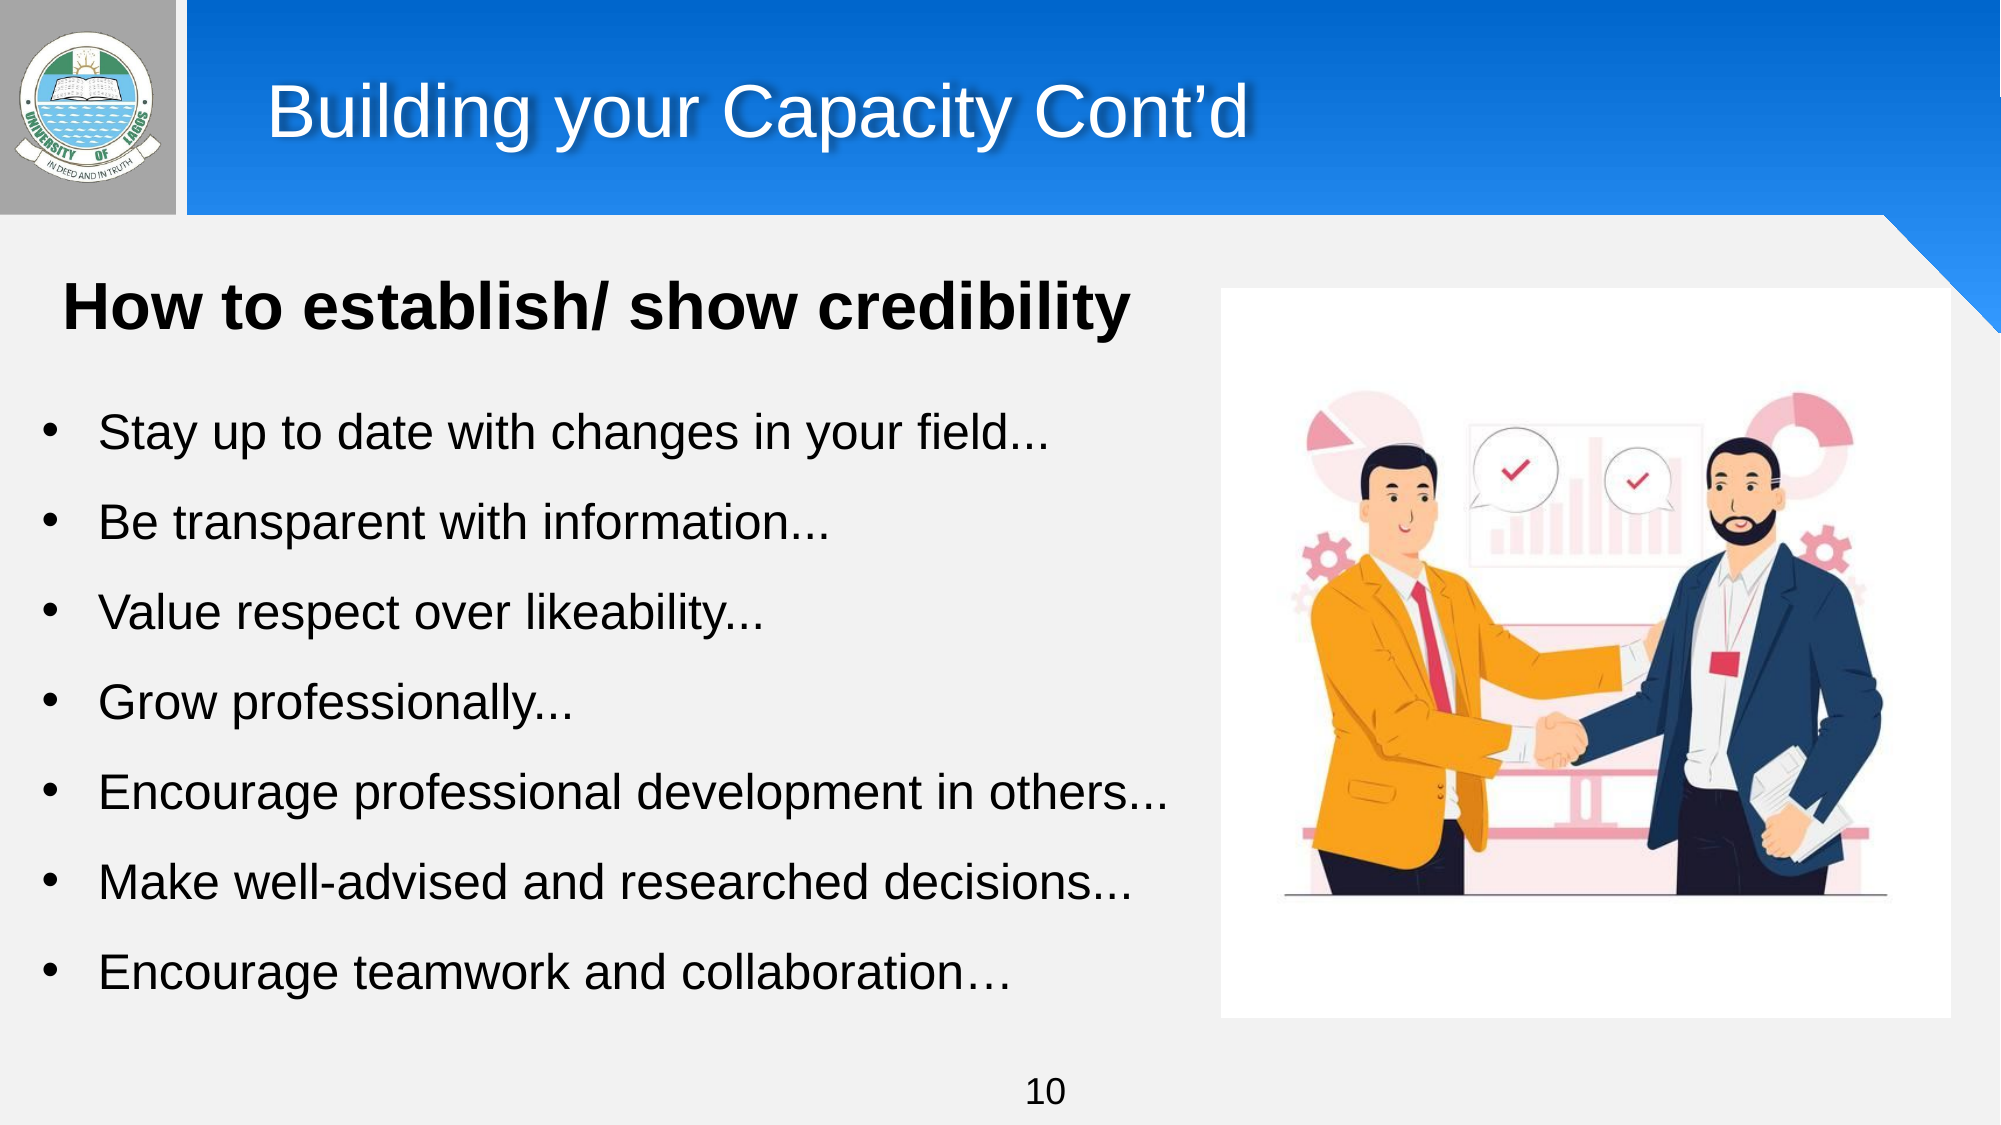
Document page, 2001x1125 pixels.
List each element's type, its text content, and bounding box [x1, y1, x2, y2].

text_box Stay up to date with changes in your field... Be transparent with information... Value respect over likeability... Grow professionally... Encourage professional development in others... Make well-advised and researched decisions... Encourage teamwork and collaboration… [26, 362, 1248, 1033]
text_box [0, 0, 176, 215]
text_box Building your Capacity Cont’d [251, 57, 1814, 158]
text_box 10 [999, 1049, 1092, 1125]
text_box [186, 0, 2000, 334]
text_box How to establish/ show credibility [26, 255, 1169, 362]
picture [9, 28, 167, 187]
picture [1221, 288, 1951, 1018]
